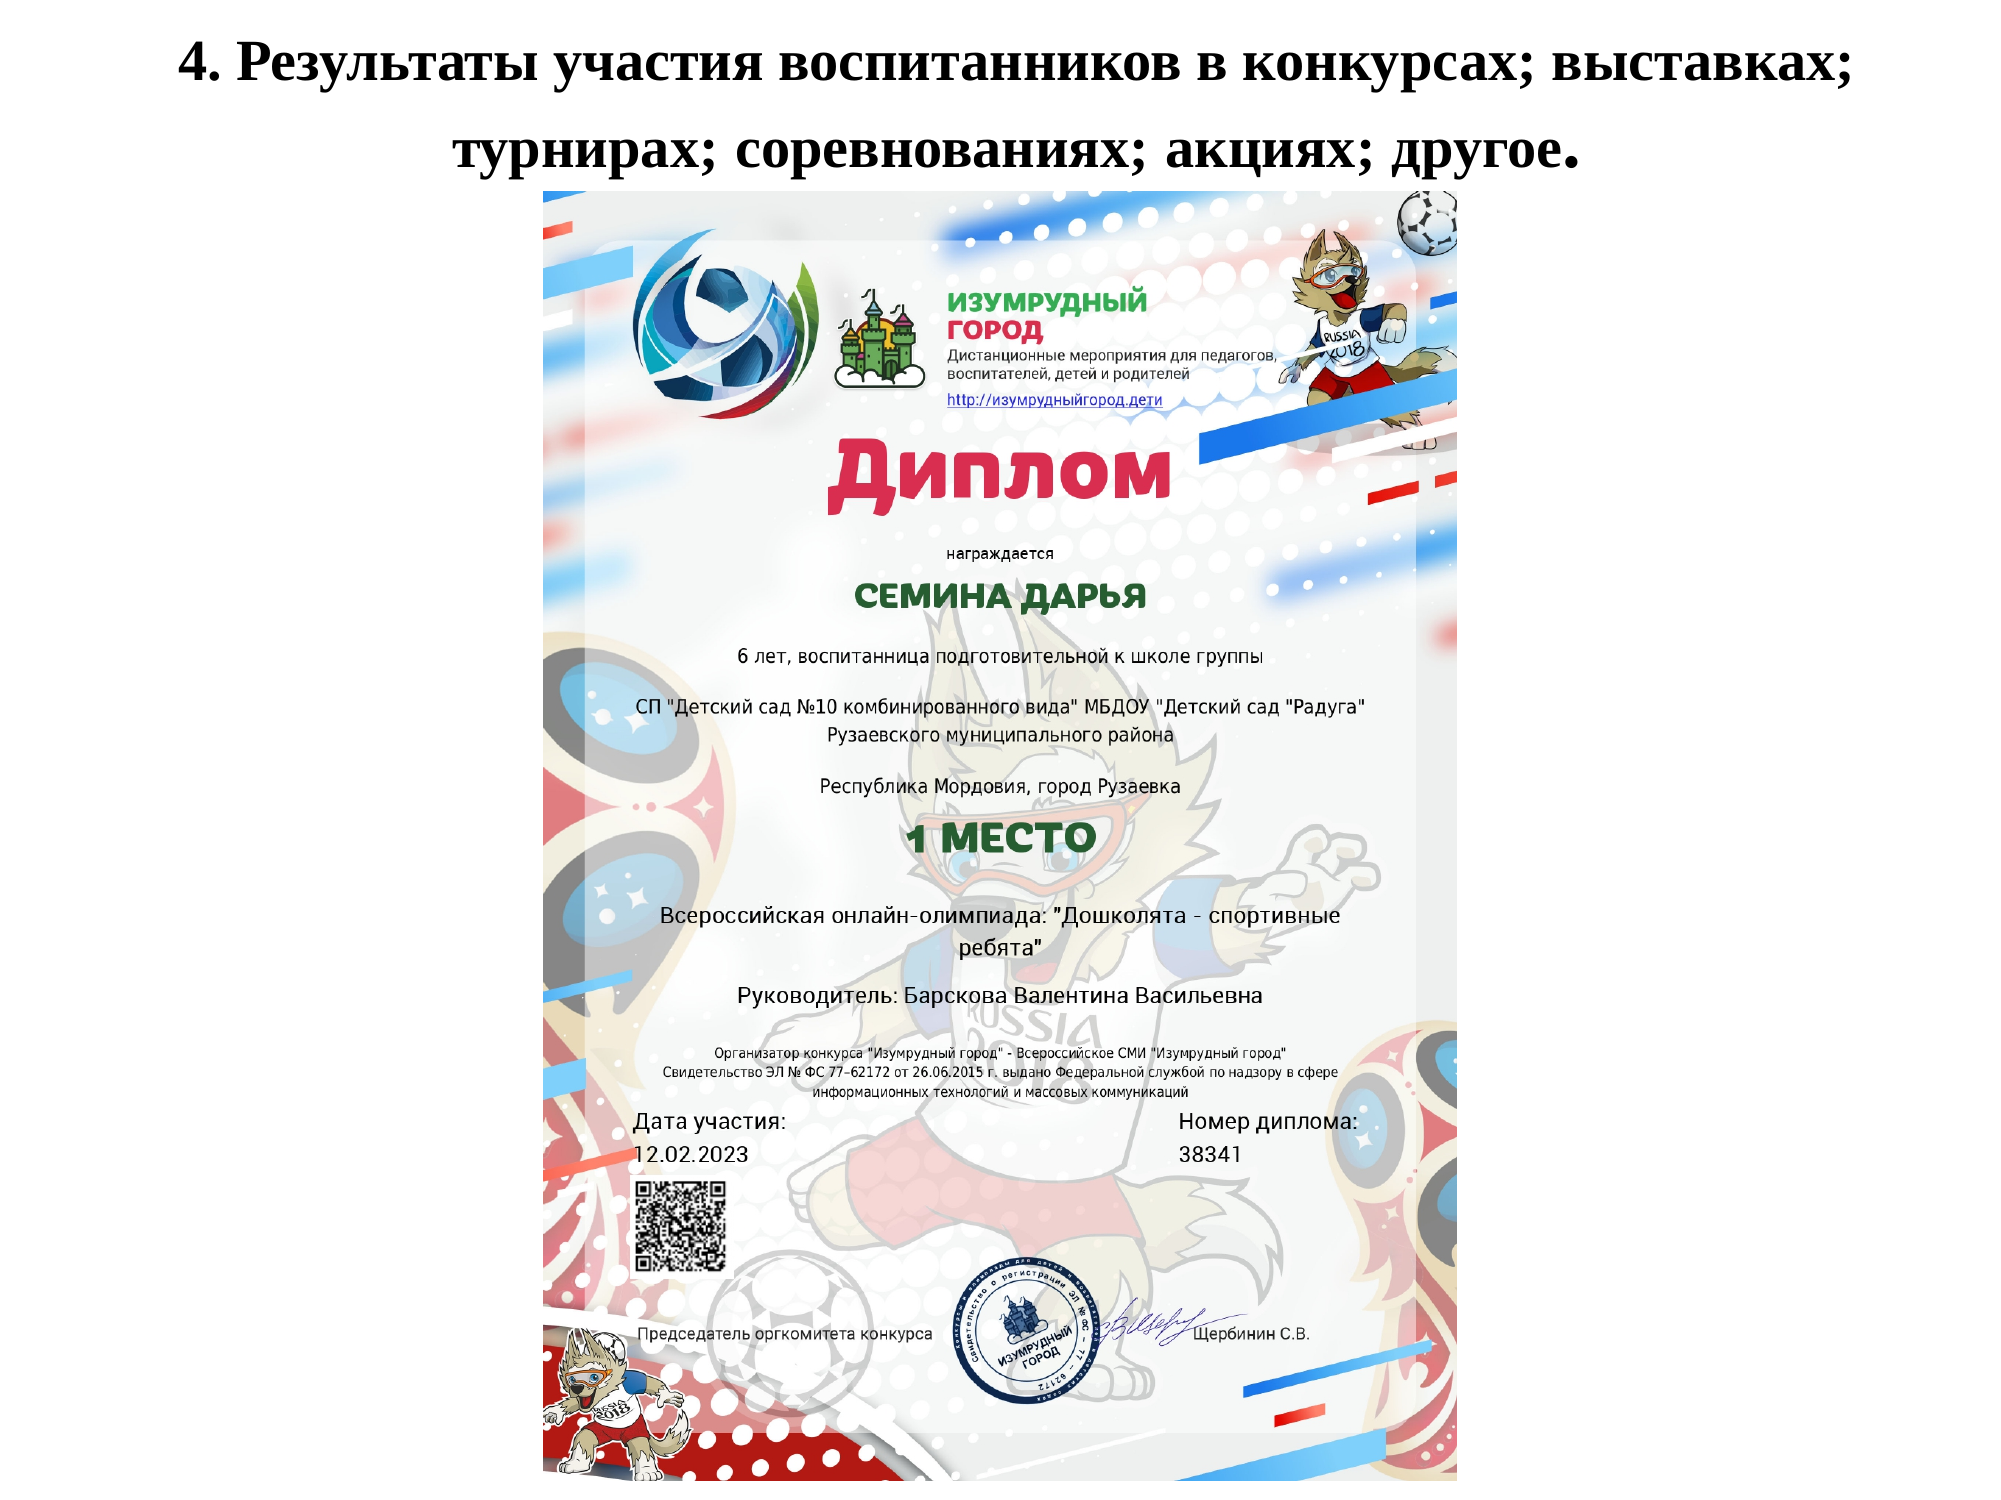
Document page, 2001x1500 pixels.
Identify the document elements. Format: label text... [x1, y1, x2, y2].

picture [543, 191, 1457, 1482]
text_box 4. Результаты участия воспитанников в конкурсах; выставках; турнирах; соревнованиях; акциях; другое. [61, 14, 1972, 190]
